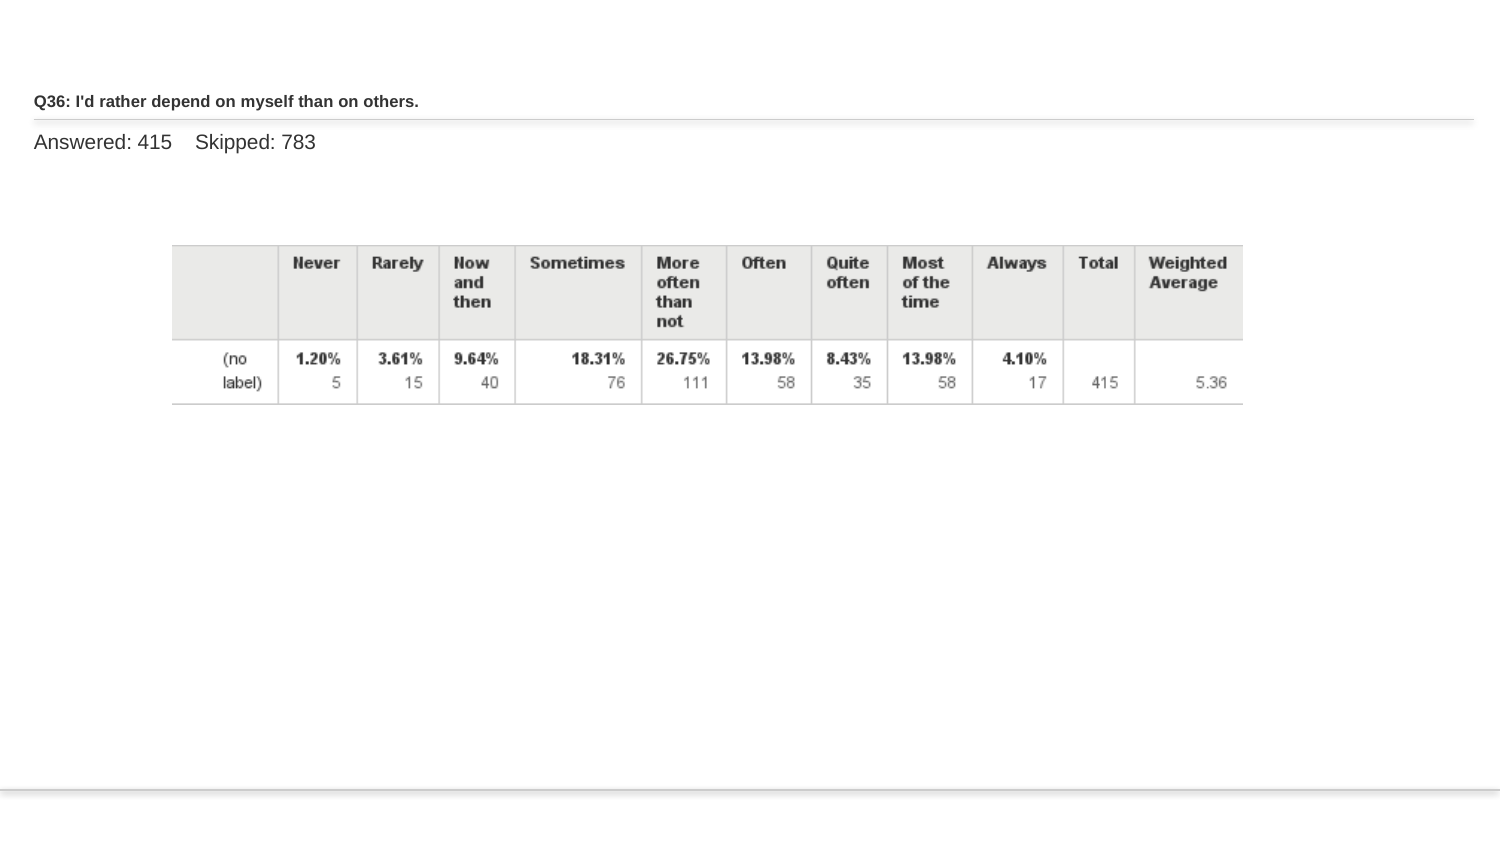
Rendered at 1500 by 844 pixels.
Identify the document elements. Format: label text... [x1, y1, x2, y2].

list Answered: 415 Skipped: 783 [18, 120, 894, 162]
title Q36: I'd rather depend on myself than on others. [18, 54, 1369, 119]
picture [171, 245, 1243, 406]
